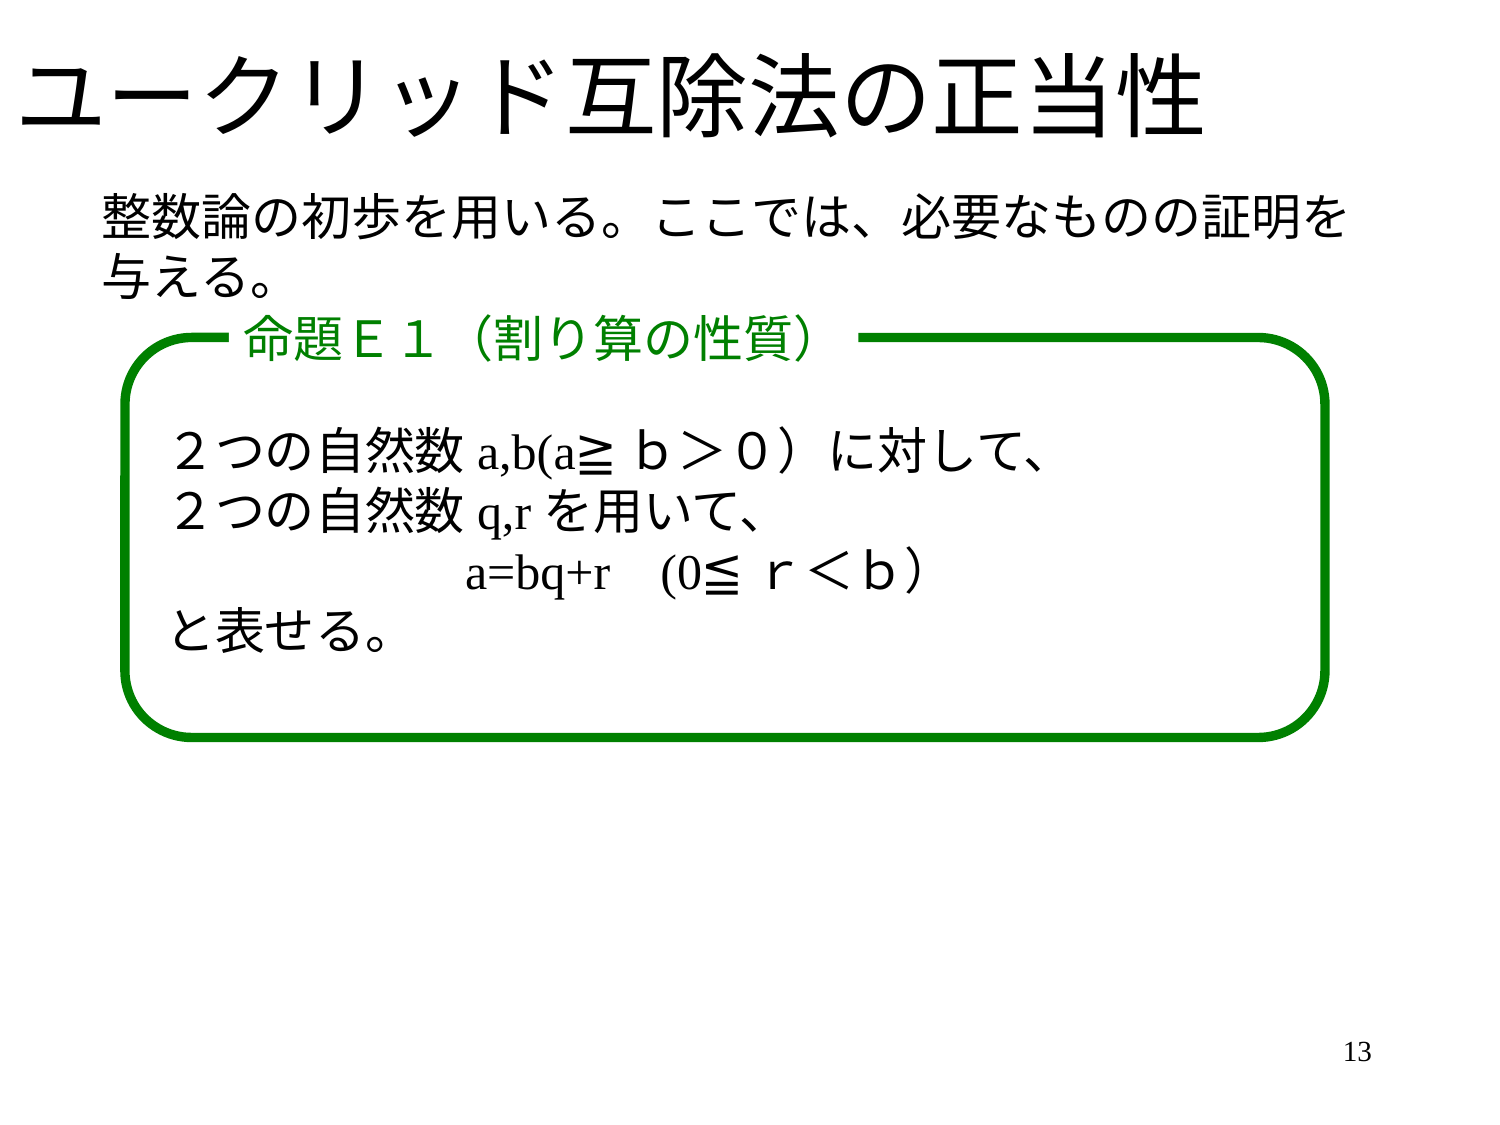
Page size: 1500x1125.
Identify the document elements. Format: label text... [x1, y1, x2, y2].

text_box 整数論の初歩を用いる。ここでは、必要なものの証明を 与える。 [86, 178, 1367, 314]
text_box [124, 337, 1325, 738]
slide_number 13 [1074, 1024, 1388, 1101]
text_box ２つの自然数a,b(a≧ｂ＞０）に対して、 ２つの自然数q,rを用いて、 a=bq+r (0≦ｒ＜ｂ） と表せる。 [150, 412, 1089, 668]
text_box 命題Ｅ１（割り算の性質） [228, 314, 859, 375]
title ユークリッド互除法の正当性 [0, 0, 1276, 188]
